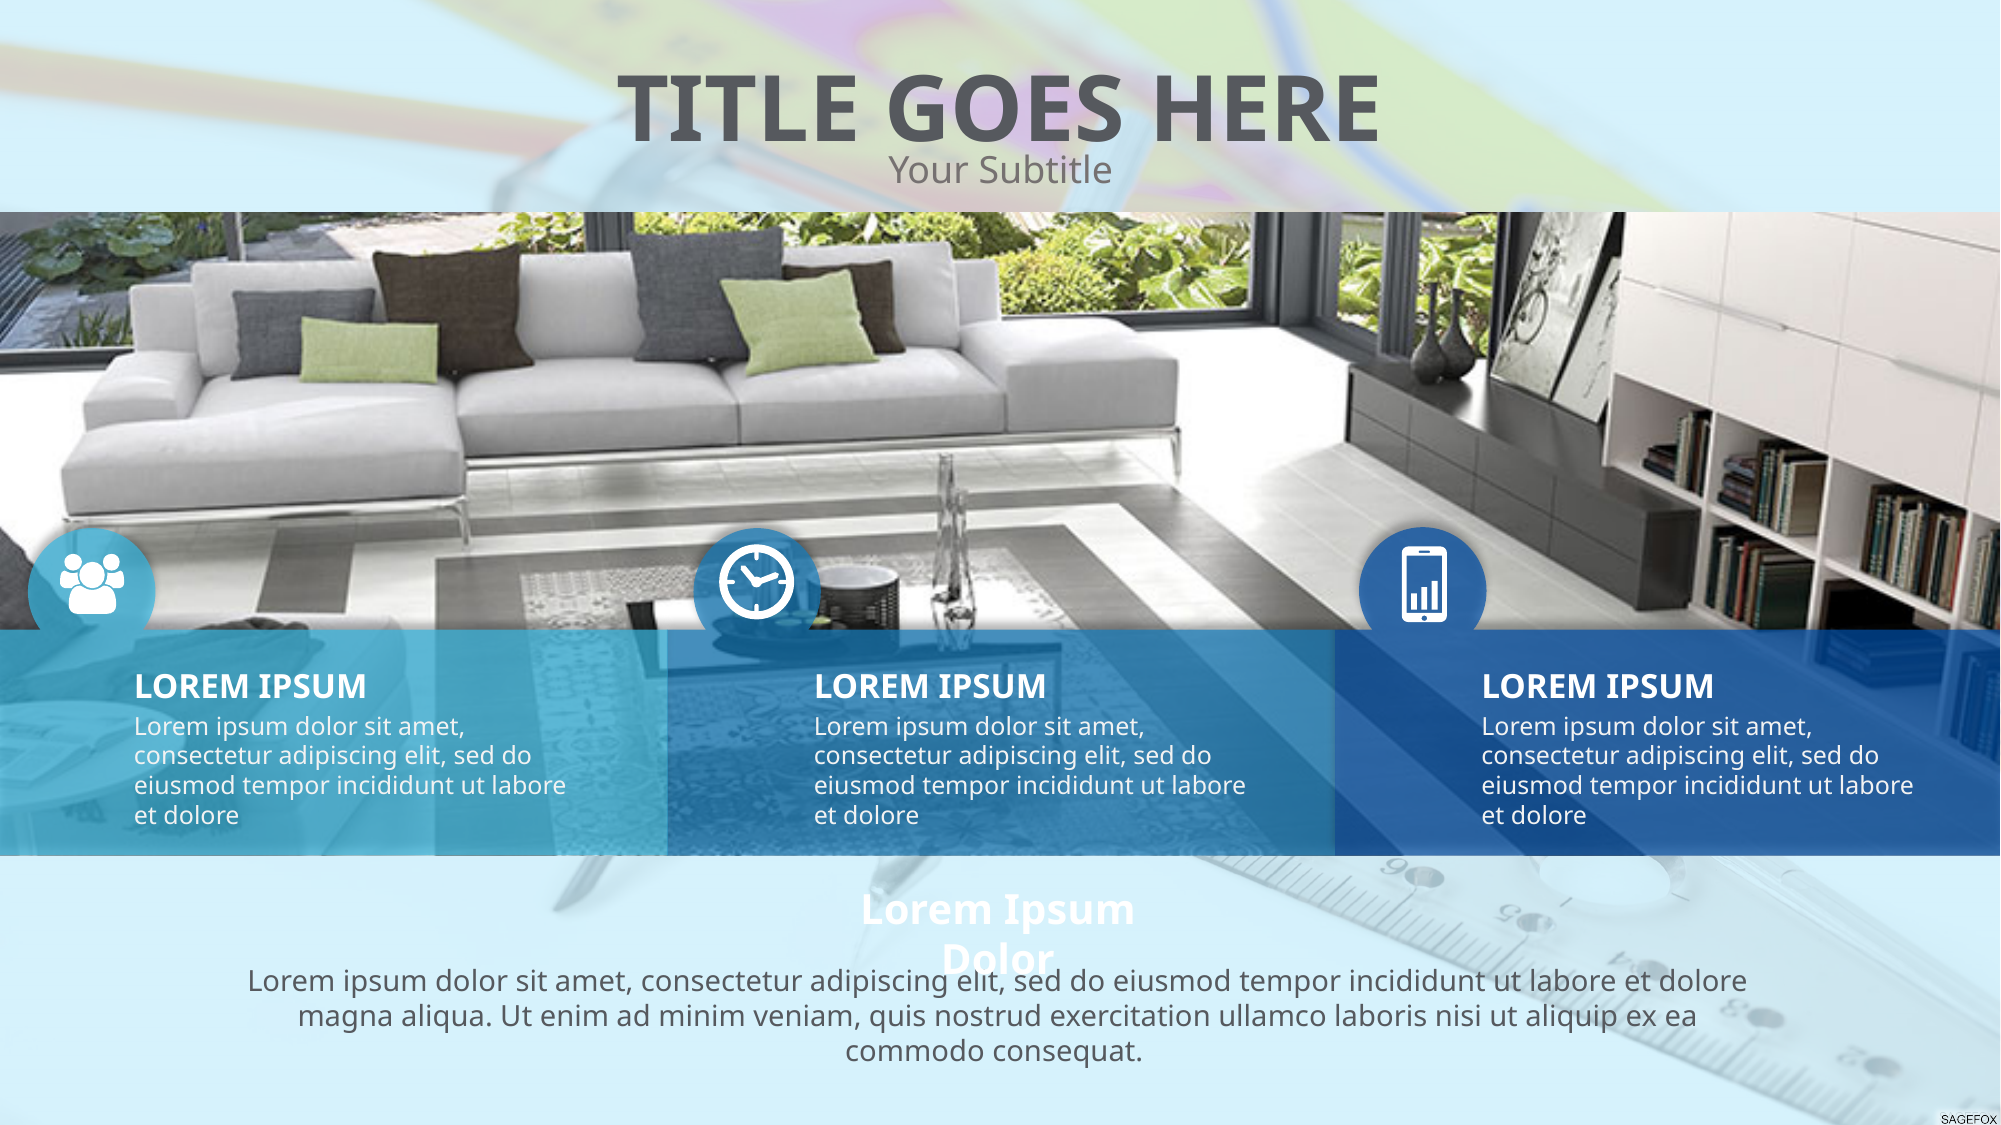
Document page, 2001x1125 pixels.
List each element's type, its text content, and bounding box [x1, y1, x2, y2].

picture [1938, 1114, 1999, 1125]
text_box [548, 42, 1452, 199]
text_box [60, 553, 125, 614]
text_box LOREM IPSUM Lorem ipsum dolor sit amet, consectetur adipiscing elit, sed do eiusmod tempor incididunt ut labore et dolore [1471, 660, 1928, 835]
text_box [0, 212, 2000, 617]
text_box LOREM IPSUM Lorem ipsum dolor sit amet, consectetur adipiscing elit, sed do eiusmod tempor incididunt ut labore et dolore [803, 660, 1260, 835]
text_box [0, 527, 669, 857]
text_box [227, 899, 1769, 1042]
text_box LOREM IPSUM Lorem ipsum dolor sit amet, consectetur adipiscing elit, sed do eiusmod tempor incididunt ut labore et dolore [124, 660, 580, 835]
text_box [1334, 526, 2000, 857]
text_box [719, 544, 795, 620]
text_box [669, 527, 1334, 857]
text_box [1401, 546, 1447, 623]
